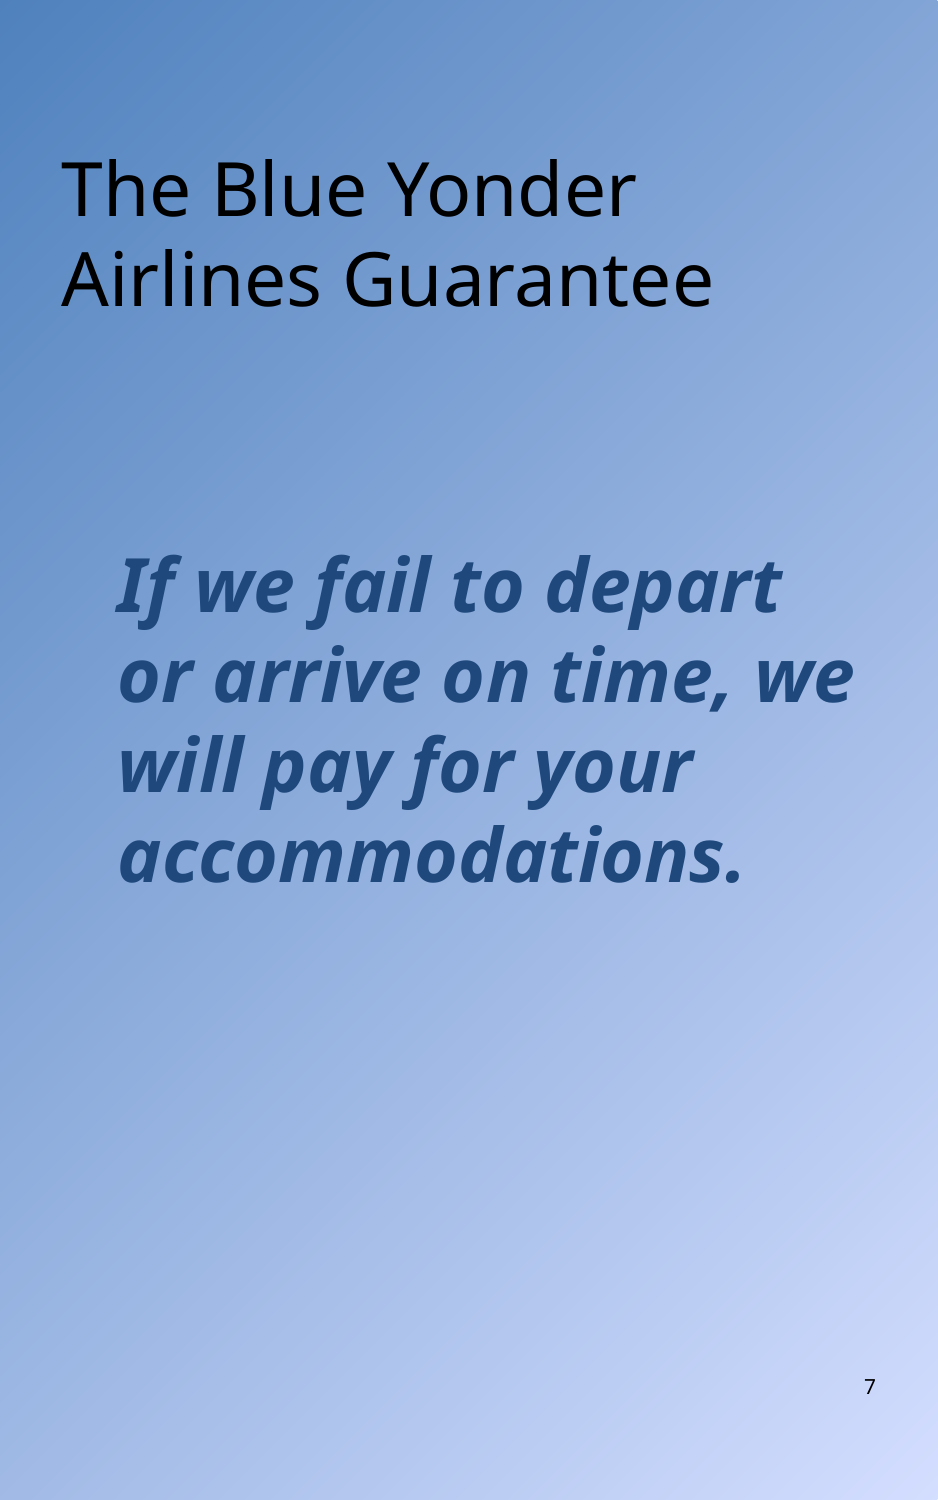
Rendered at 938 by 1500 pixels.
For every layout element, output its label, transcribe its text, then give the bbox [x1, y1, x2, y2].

title The Blue Yonder Airlines Guarantee [46, 78, 891, 329]
slide_number 7 [671, 1365, 891, 1471]
list If we fail to depart or arrive on time, we will pay for your accommodations. [46, 350, 891, 1340]
